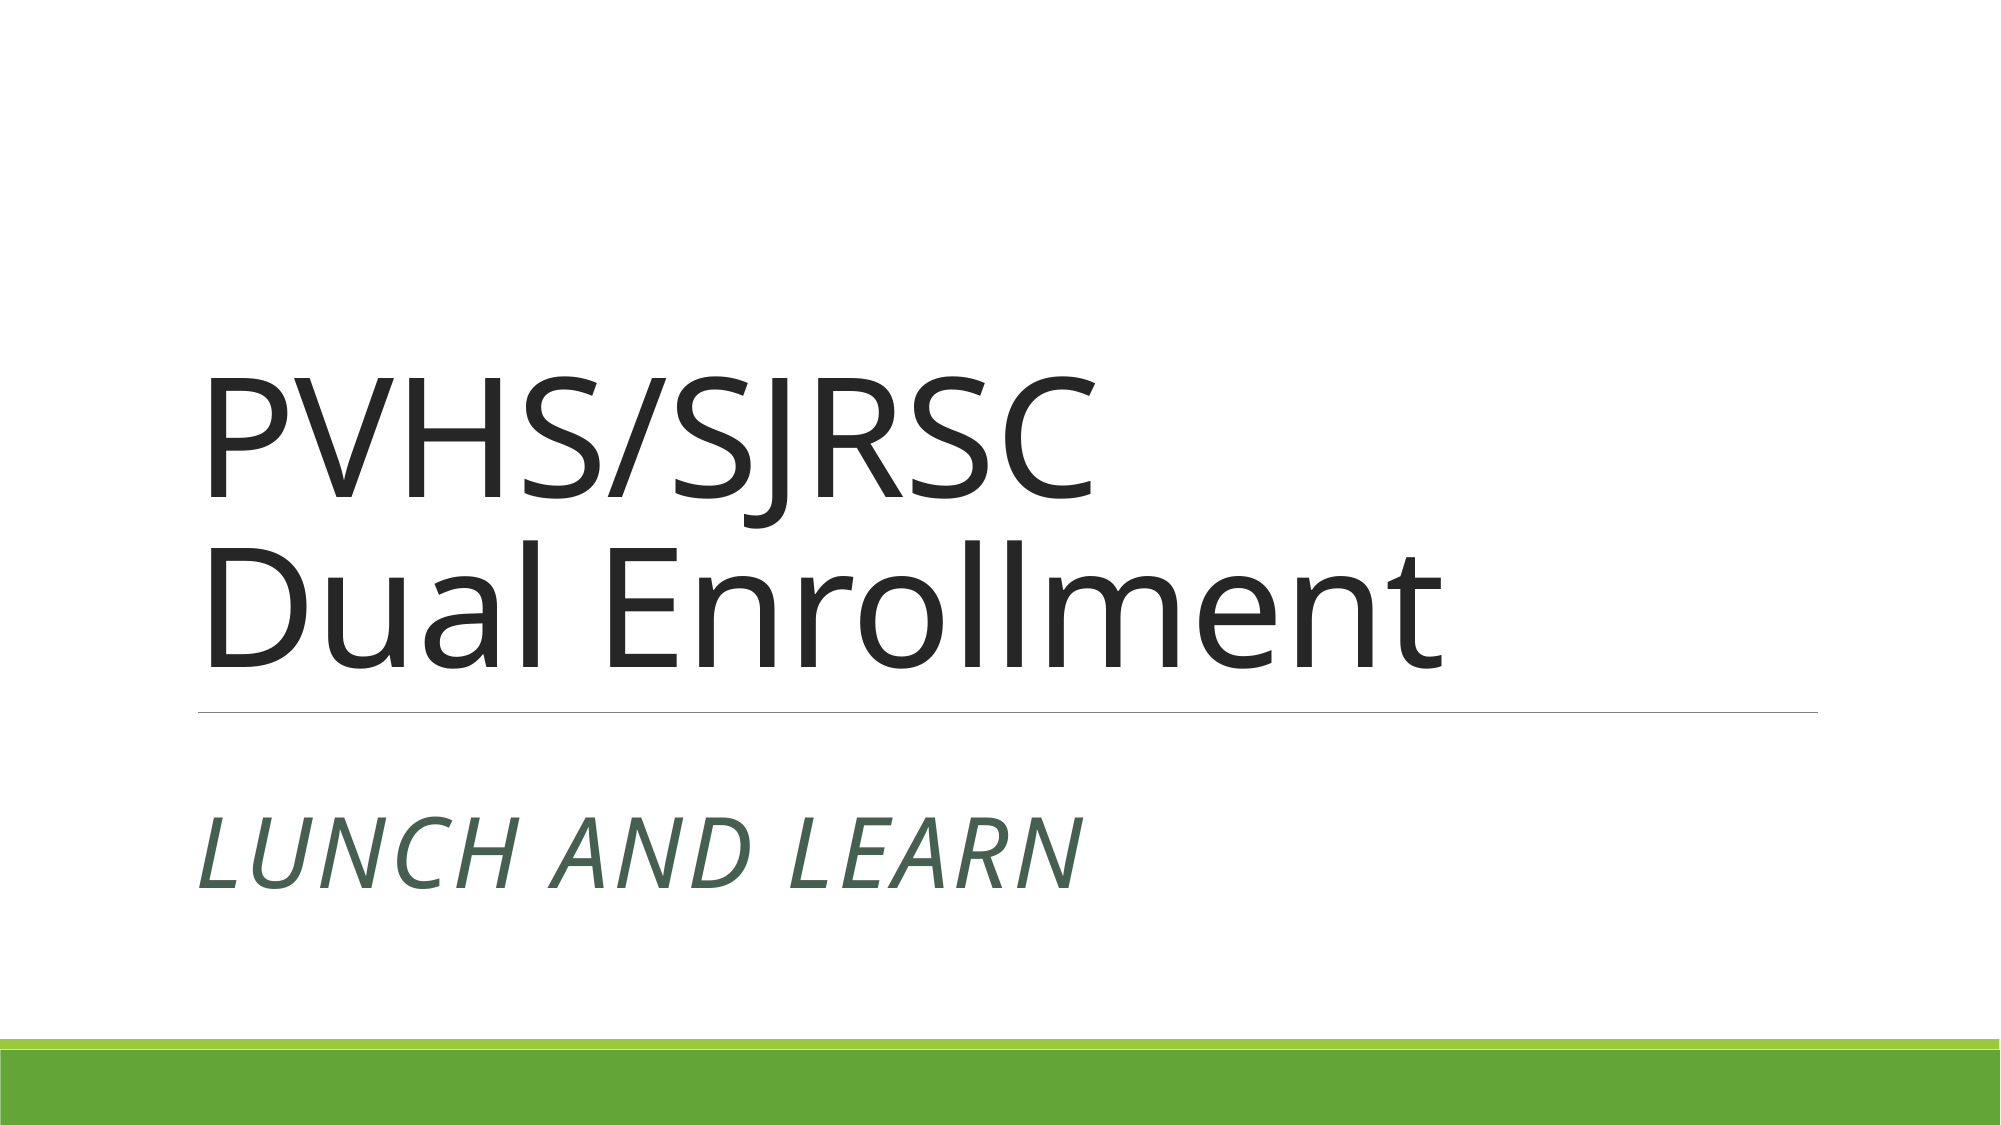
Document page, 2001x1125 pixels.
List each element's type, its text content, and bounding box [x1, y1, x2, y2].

subtitle Lunch and Learn [180, 730, 1831, 919]
title PVHS/SJRSC Dual Enrollment [180, 124, 1830, 710]
